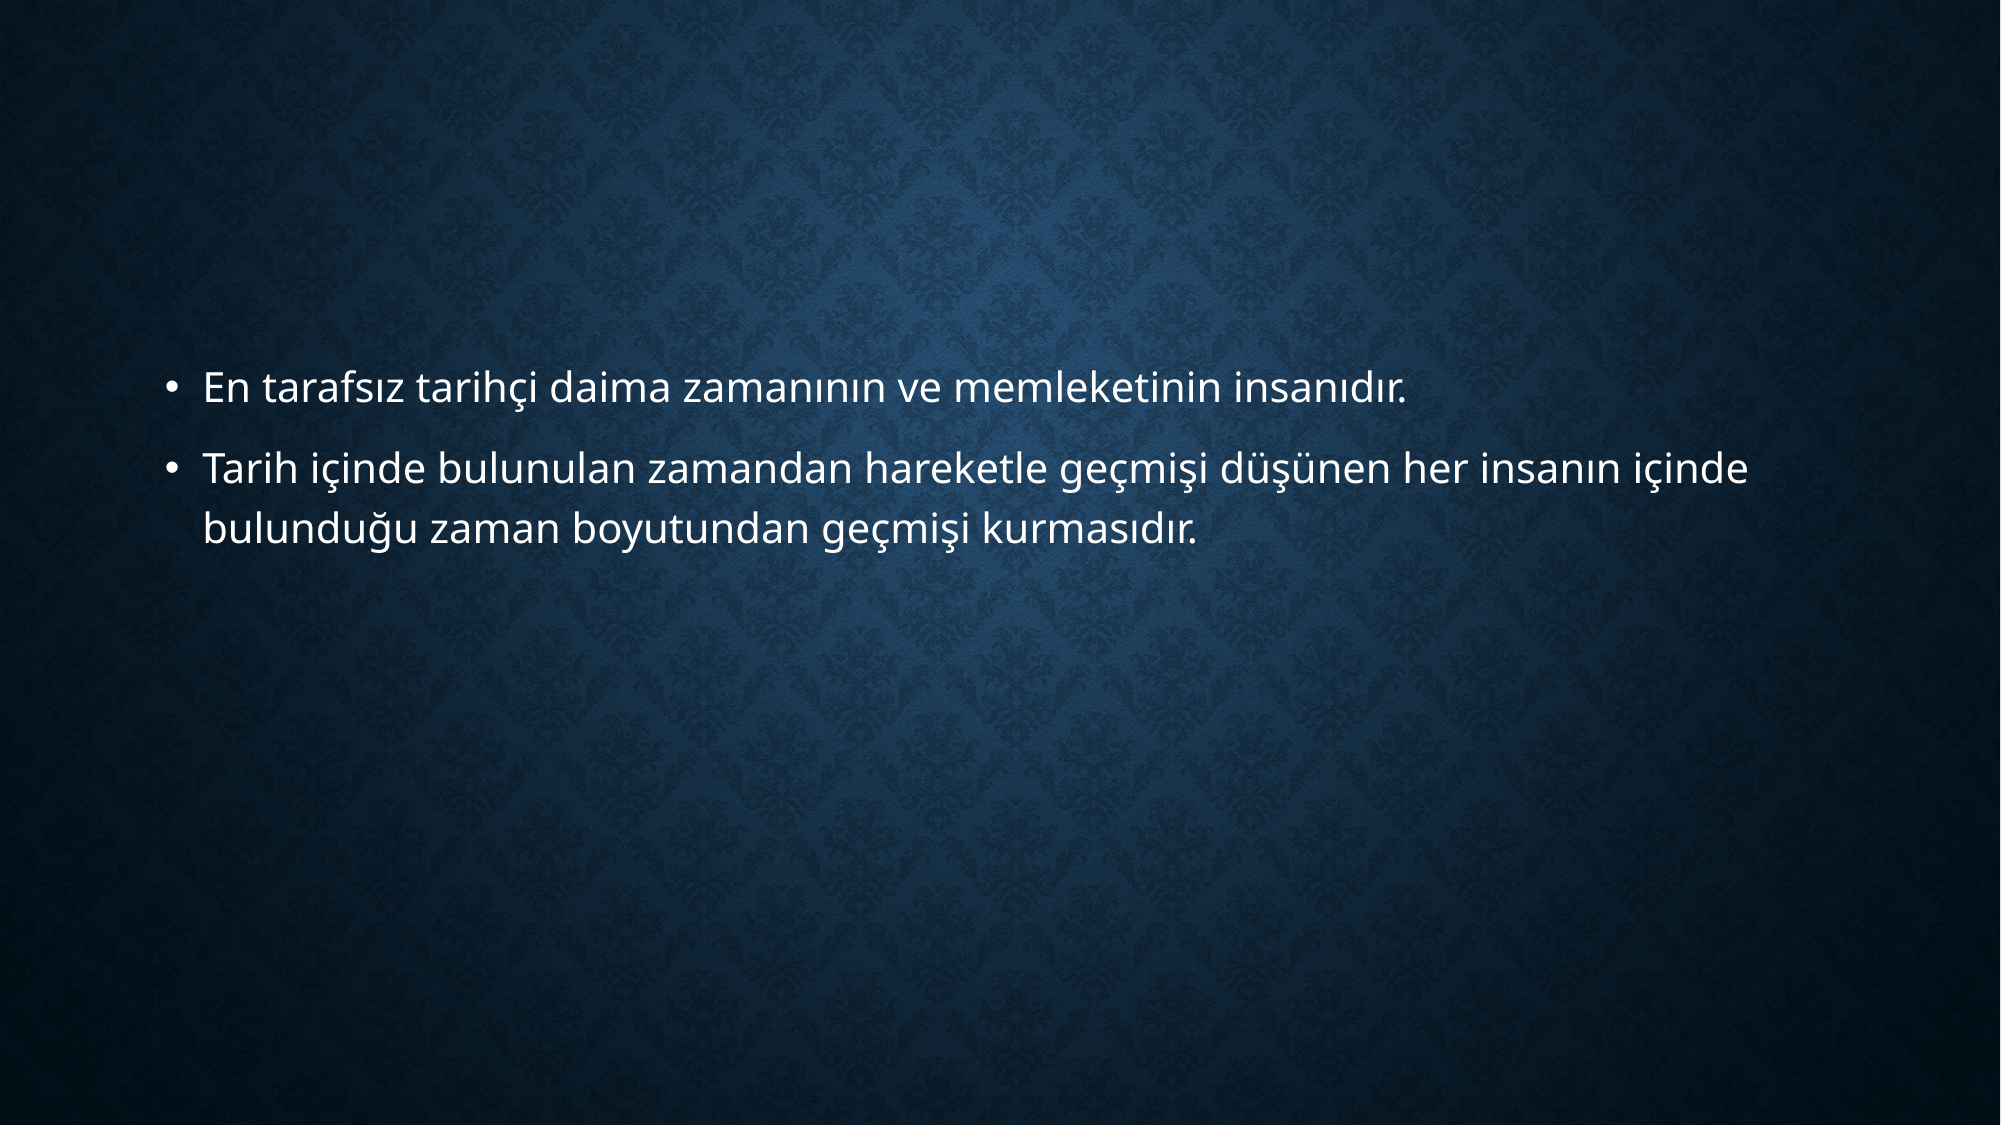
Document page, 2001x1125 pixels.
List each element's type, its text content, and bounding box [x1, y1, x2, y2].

list En tarafsız tarihçi daima zamanının ve memleketinin insanıdır. Tarih içinde bulunulan zamandan hareketle geçmişi düşünen her insanın içinde bulunduğu zaman boyutundan geçmişi kurmasıdır. [149, 343, 1849, 950]
